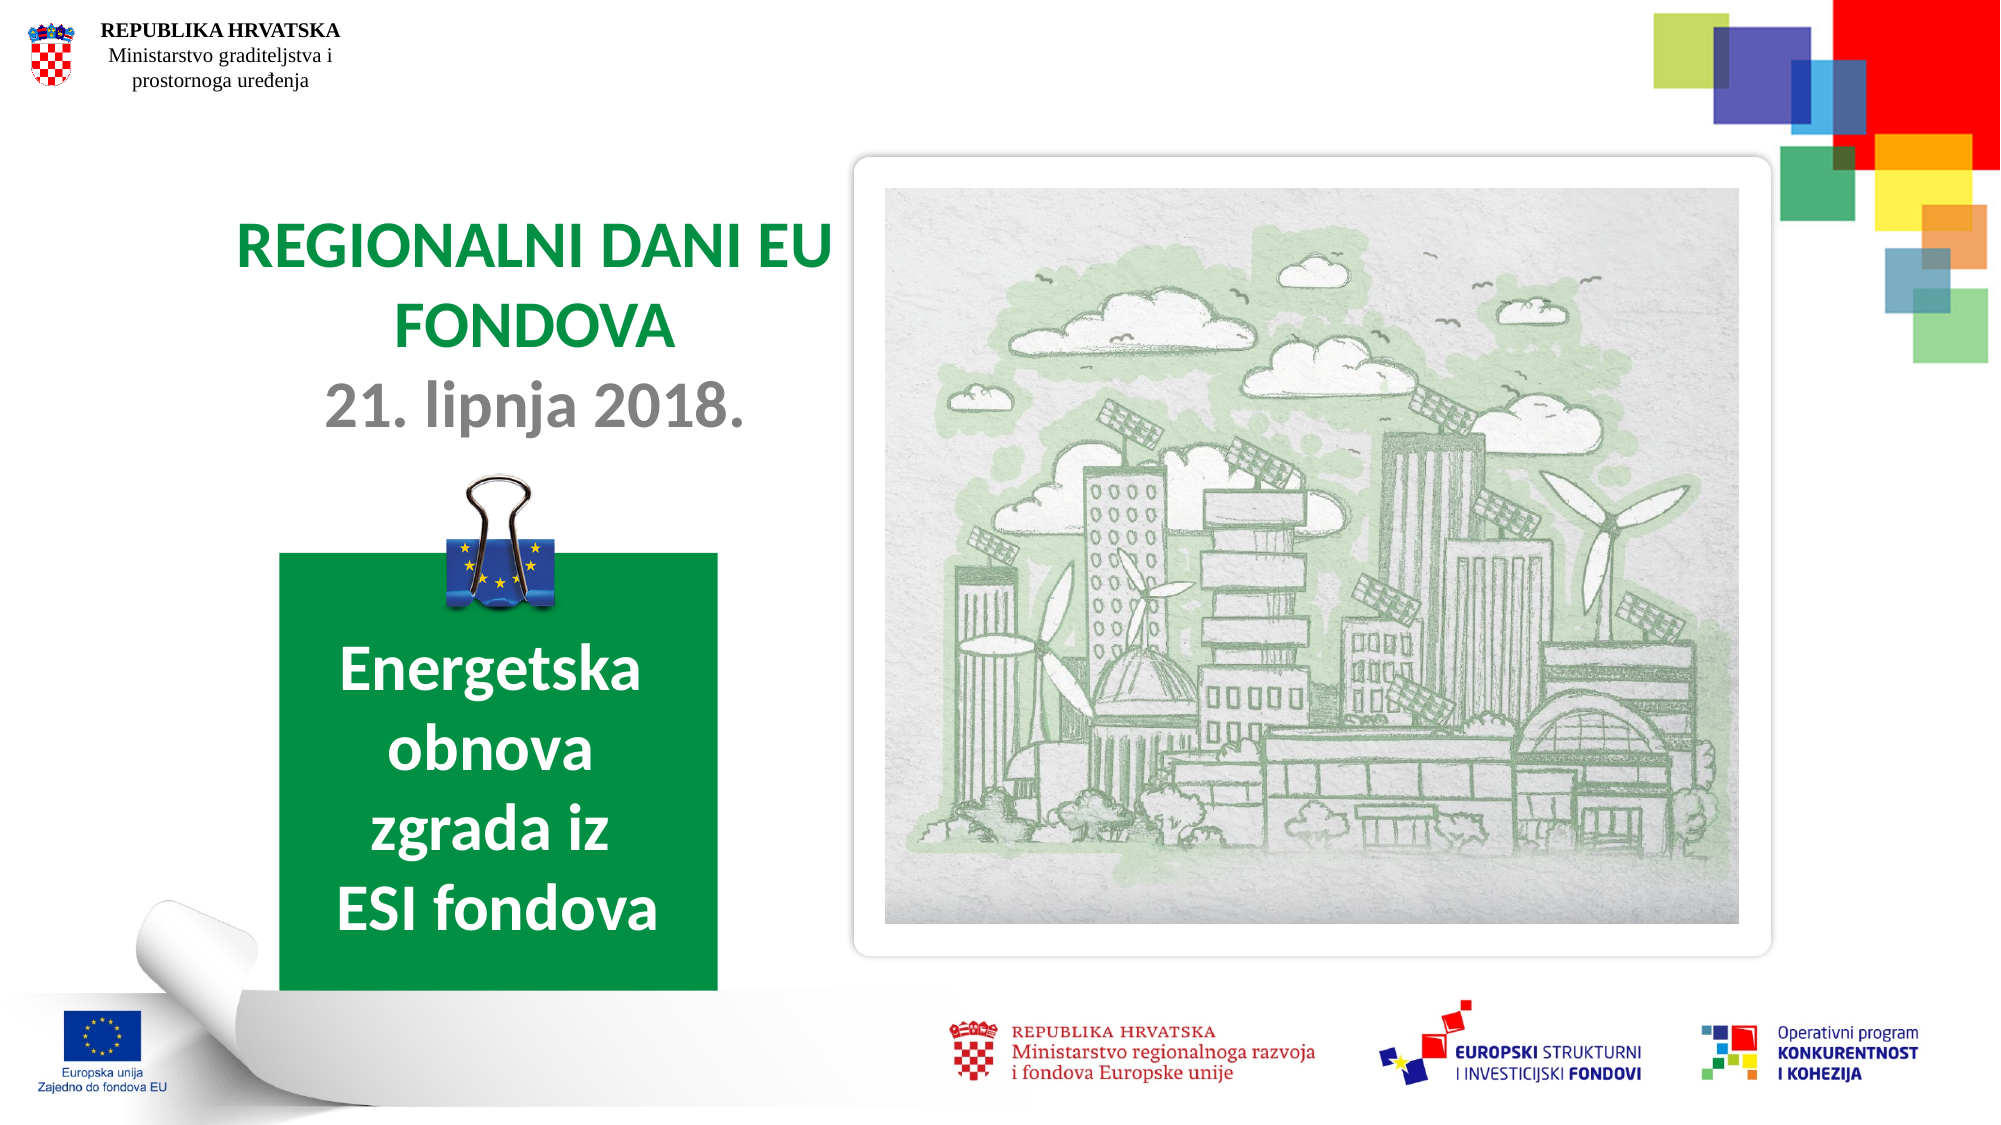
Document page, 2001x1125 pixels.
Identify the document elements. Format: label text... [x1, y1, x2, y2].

picture [0, 0, 2000, 1125]
picture [27, 23, 75, 86]
text_box REGIONALNI DANI EU FONDOVA 21. lipnja 2018. [160, 193, 848, 448]
picture [425, 469, 576, 641]
text_box [576, 552, 718, 623]
text_box Energetska obnova zgrada iz ESI fondova [279, 623, 718, 900]
text_box [279, 552, 425, 623]
text_box REPUBLIKA HRVATSKA Ministarstvo graditeljstva i prostornoga uređenja [74, 9, 367, 99]
